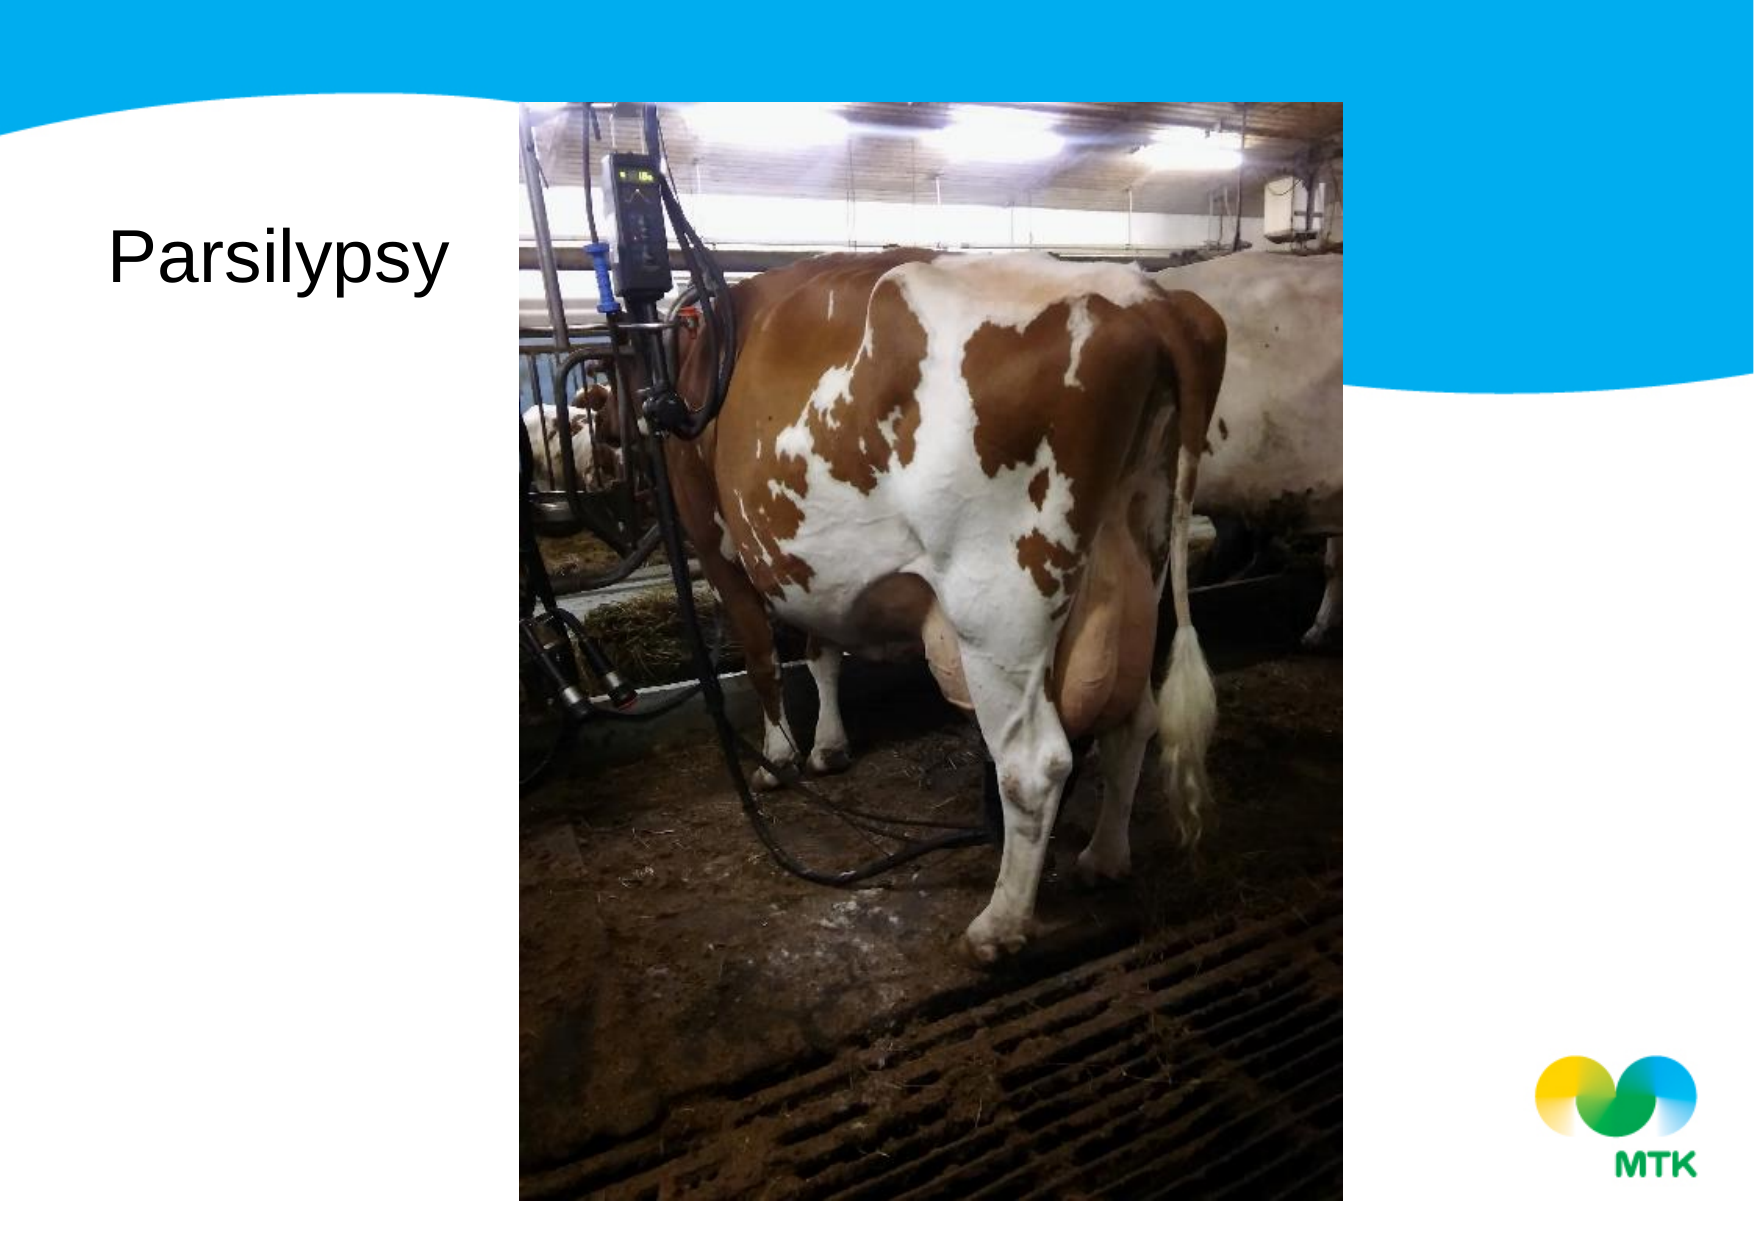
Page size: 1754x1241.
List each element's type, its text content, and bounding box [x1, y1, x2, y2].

text_box Parsilypsy [93, 200, 465, 305]
picture [0, 93, 1754, 1240]
